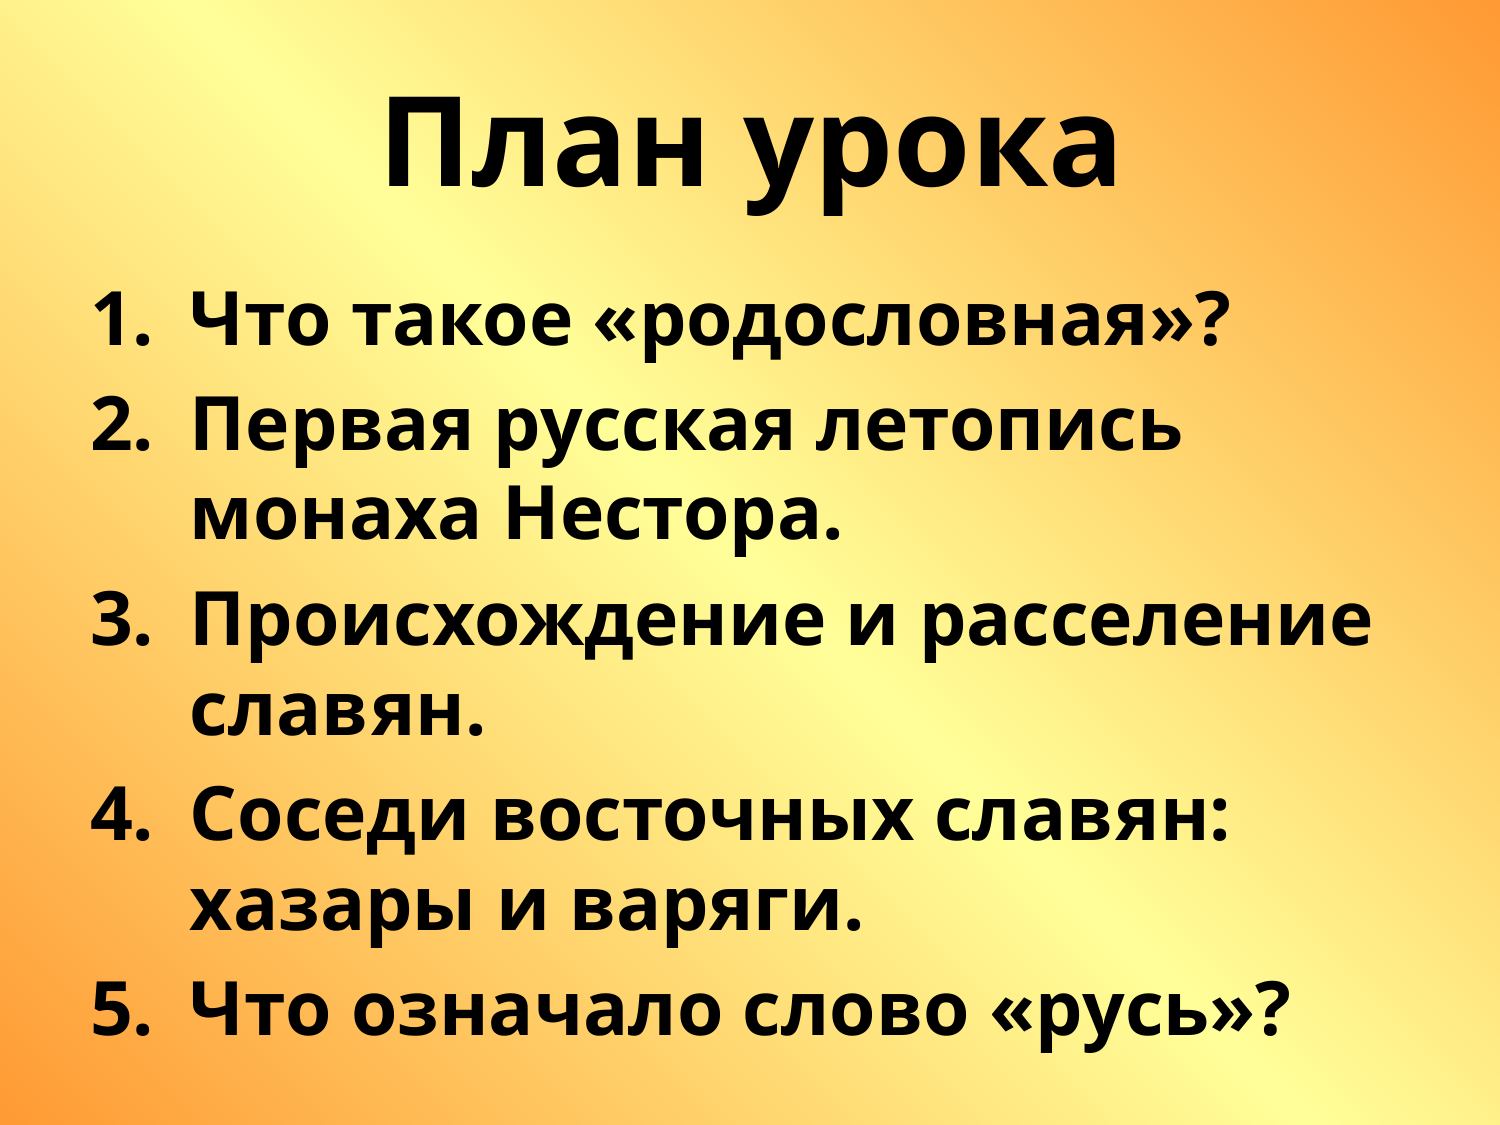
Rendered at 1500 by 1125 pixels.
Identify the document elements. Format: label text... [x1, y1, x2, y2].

title План урока [76, 42, 1428, 231]
list Что такое «родословная»? Первая русская летопись монаха Нестора. Происхождение и расселение славян. Соседи восточных славян: хазары и варяги. Что означало слово «русь»? [74, 262, 1426, 1006]
